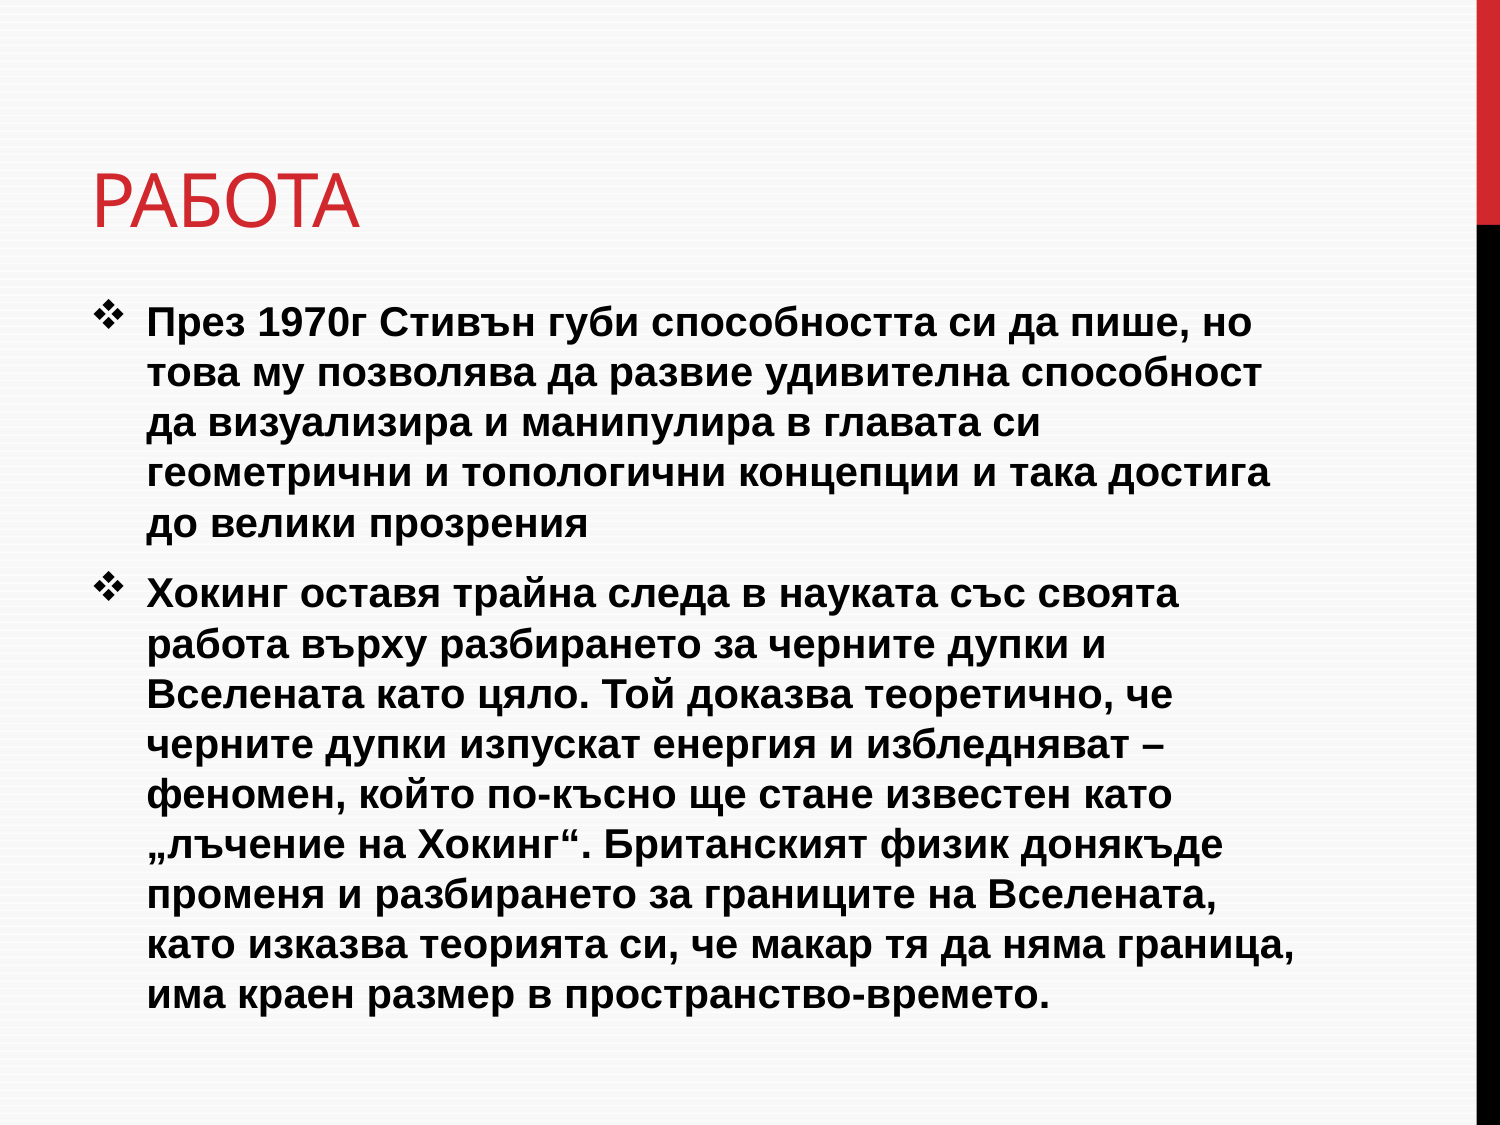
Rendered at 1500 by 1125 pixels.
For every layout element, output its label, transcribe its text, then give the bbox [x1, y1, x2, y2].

list През 1970г Стивън губи способността си да пише, но това му позволява да развие удивителна способност да визуализира и манипулира в главата си геометрични и топологични концепции и така достига до велики прозрения Хокинг оставя трайна следа в науката със своята работа върху разбирането за черните дупки и Вселената като цяло. Той доказва теоретично, че черните дупки изпускат енергия и избледняват – феномен, който по-късно ще стане известен като „лъчение на Хокинг“. Британският физик донякъде променя и разбирането за границите на Вселената, като изказва теорията си, че макар тя да няма граница, има краен размер в пространство-времето. [75, 287, 1325, 1083]
title Работа [75, 25, 1025, 250]
